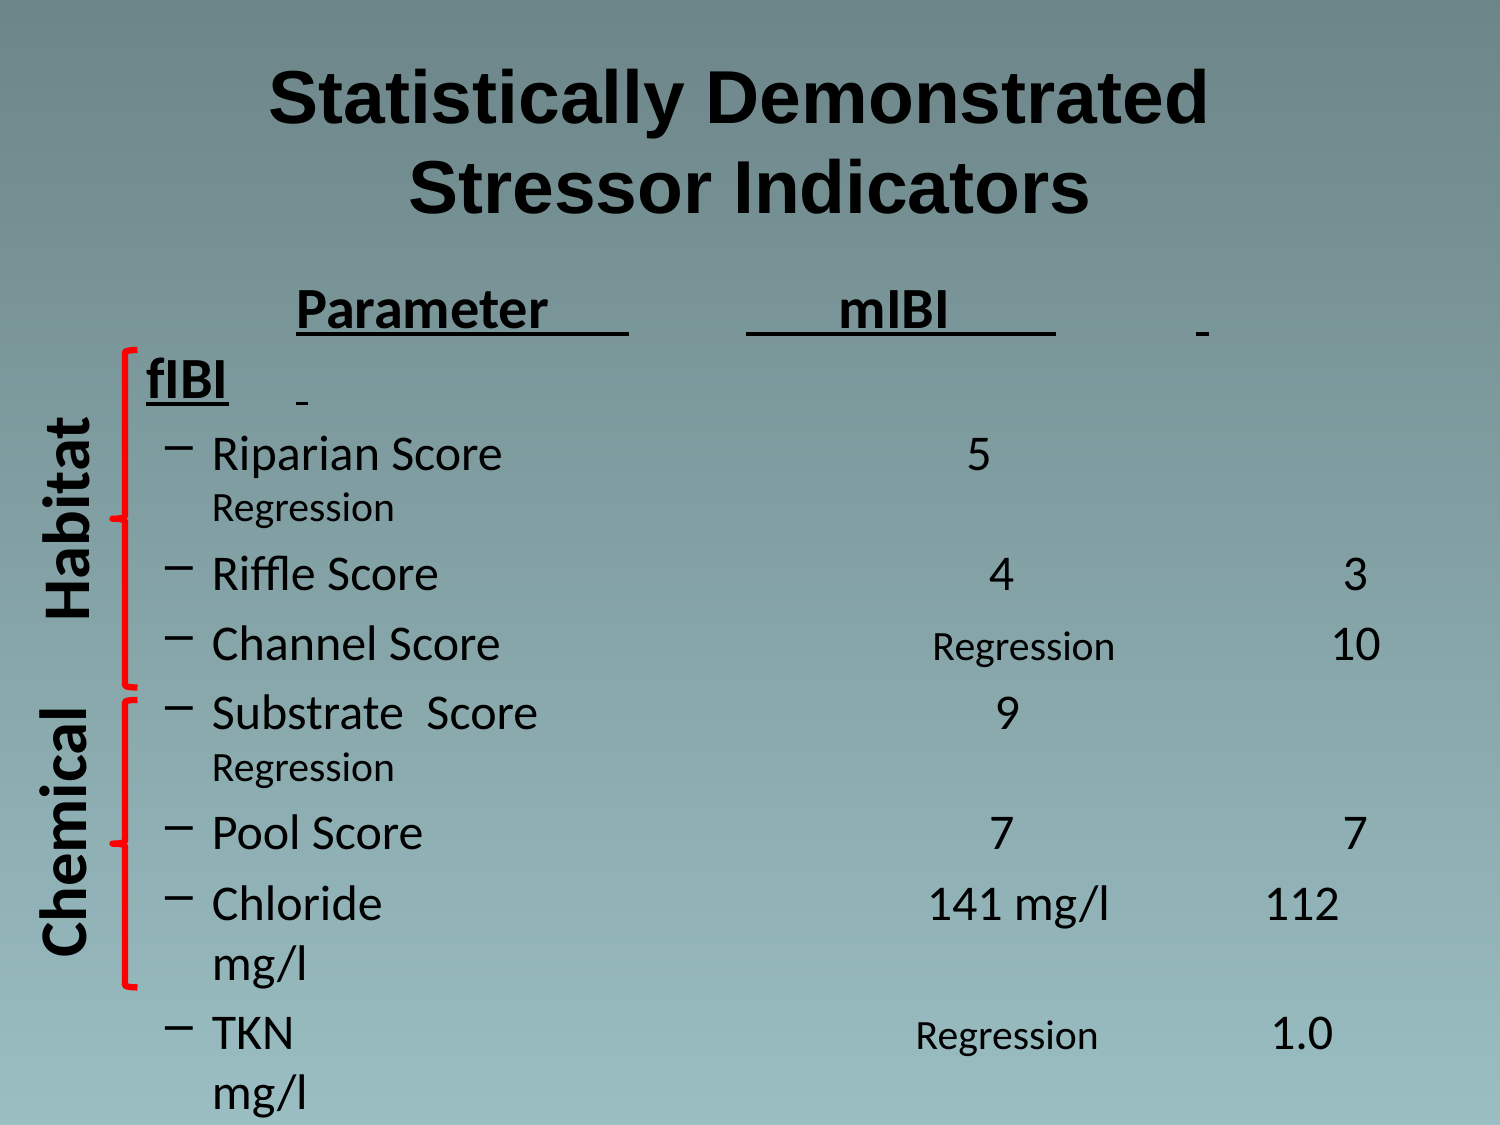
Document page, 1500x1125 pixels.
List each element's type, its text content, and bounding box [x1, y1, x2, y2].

list Parameter mIBI fIBI Riparian Score 5 Regression Riffle Score 4 3 Channel Score Regression 10 Substrate Score 9 Regression Pool Score 7 7 Chloride 141 mg/l 112 mg/l TKN Regression 1.0 mg/l BOD5 Regression Regression NH3N Regression 0.15 mg/l [74, 262, 1426, 1006]
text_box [15, 349, 138, 688]
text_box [12, 688, 138, 988]
title Statistically Demonstrated Stressor Indicators [74, 44, 1426, 233]
